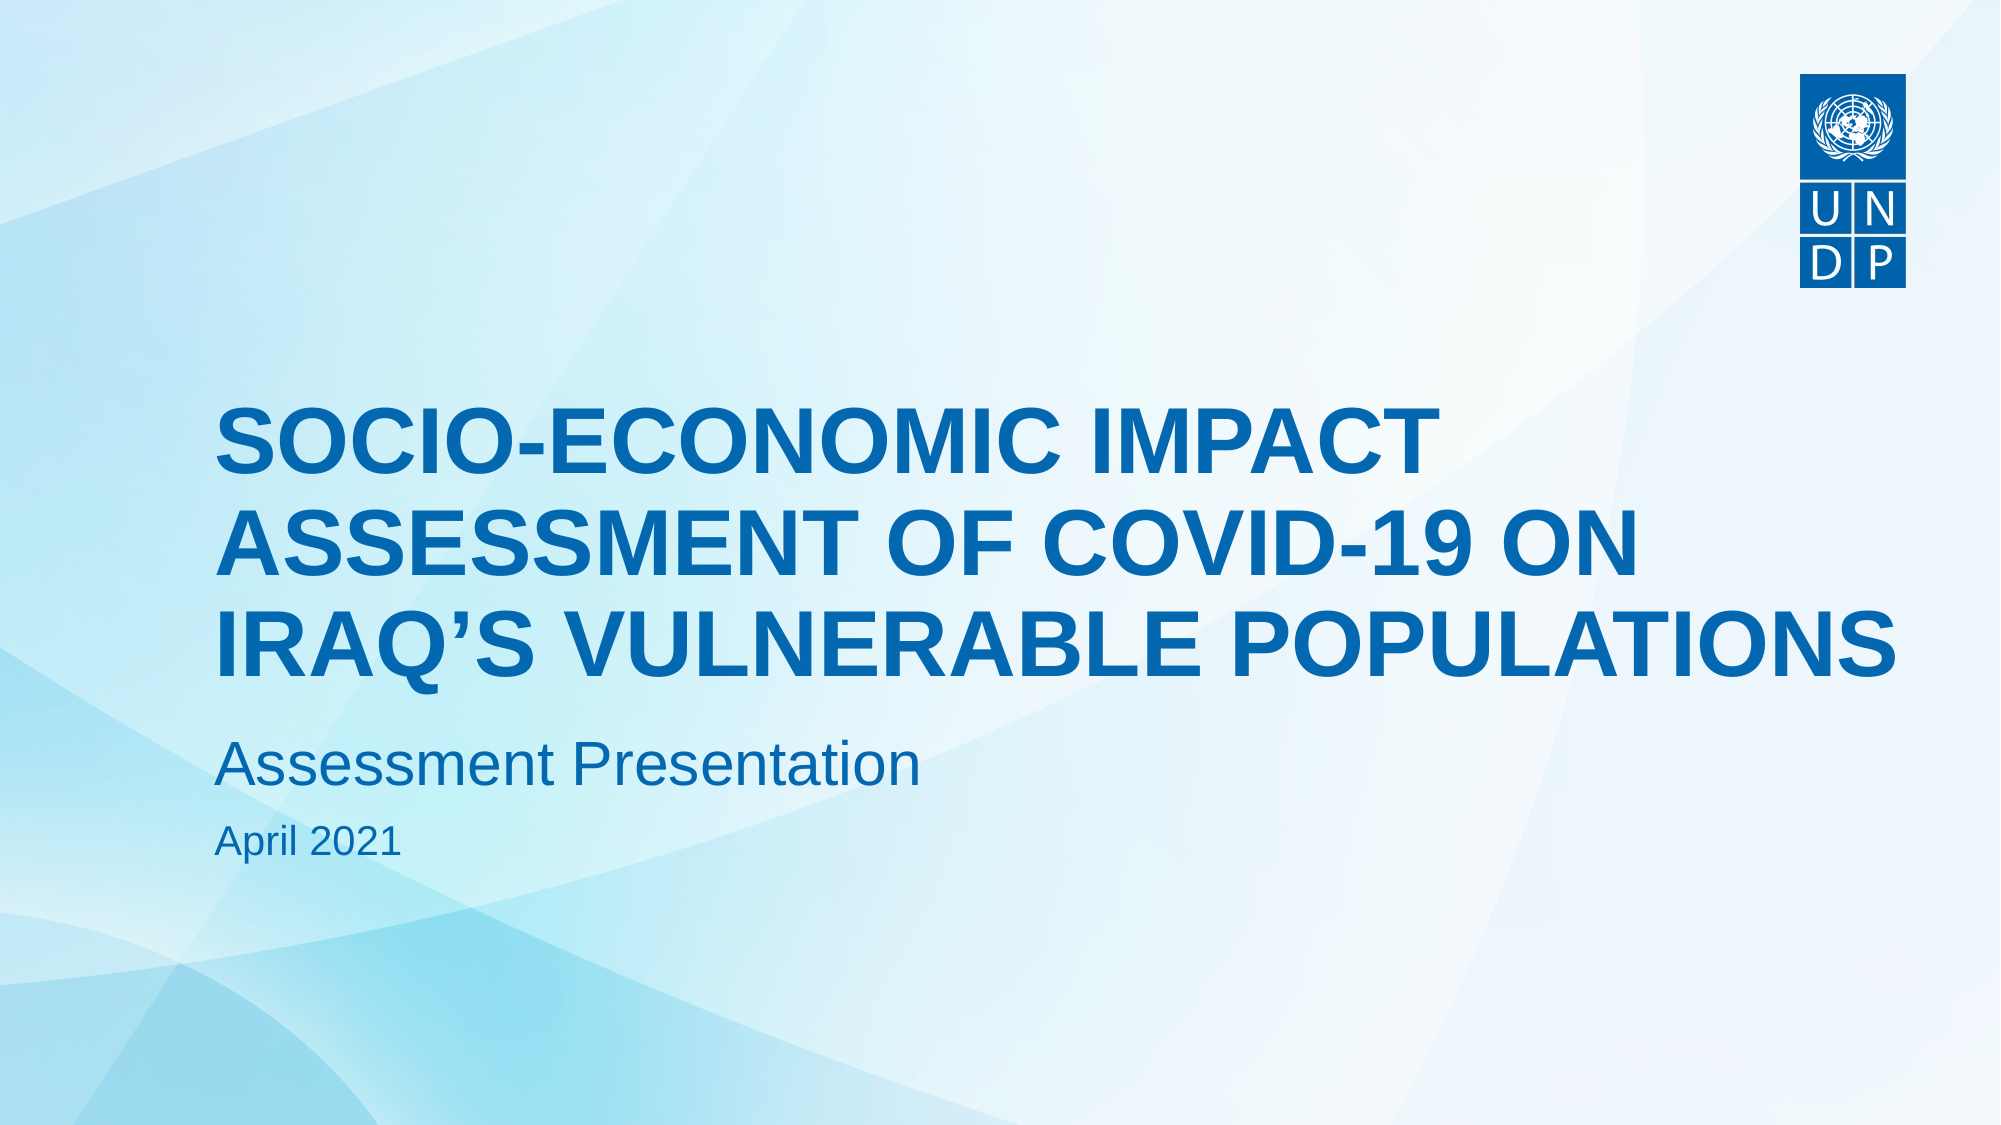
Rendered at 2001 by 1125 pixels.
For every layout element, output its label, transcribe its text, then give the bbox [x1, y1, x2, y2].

table_cell 26% [0, 0, 2000, 1125]
subtitle Assessment Presentation April 2021 [199, 769, 1484, 873]
title SOCIO-ECONOMIC IMPACT ASSESSMENT OF COVID-19 ON IRAQ’S VULNERABLE POPULATIONS [199, 352, 1977, 705]
picture [1800, 74, 1906, 288]
